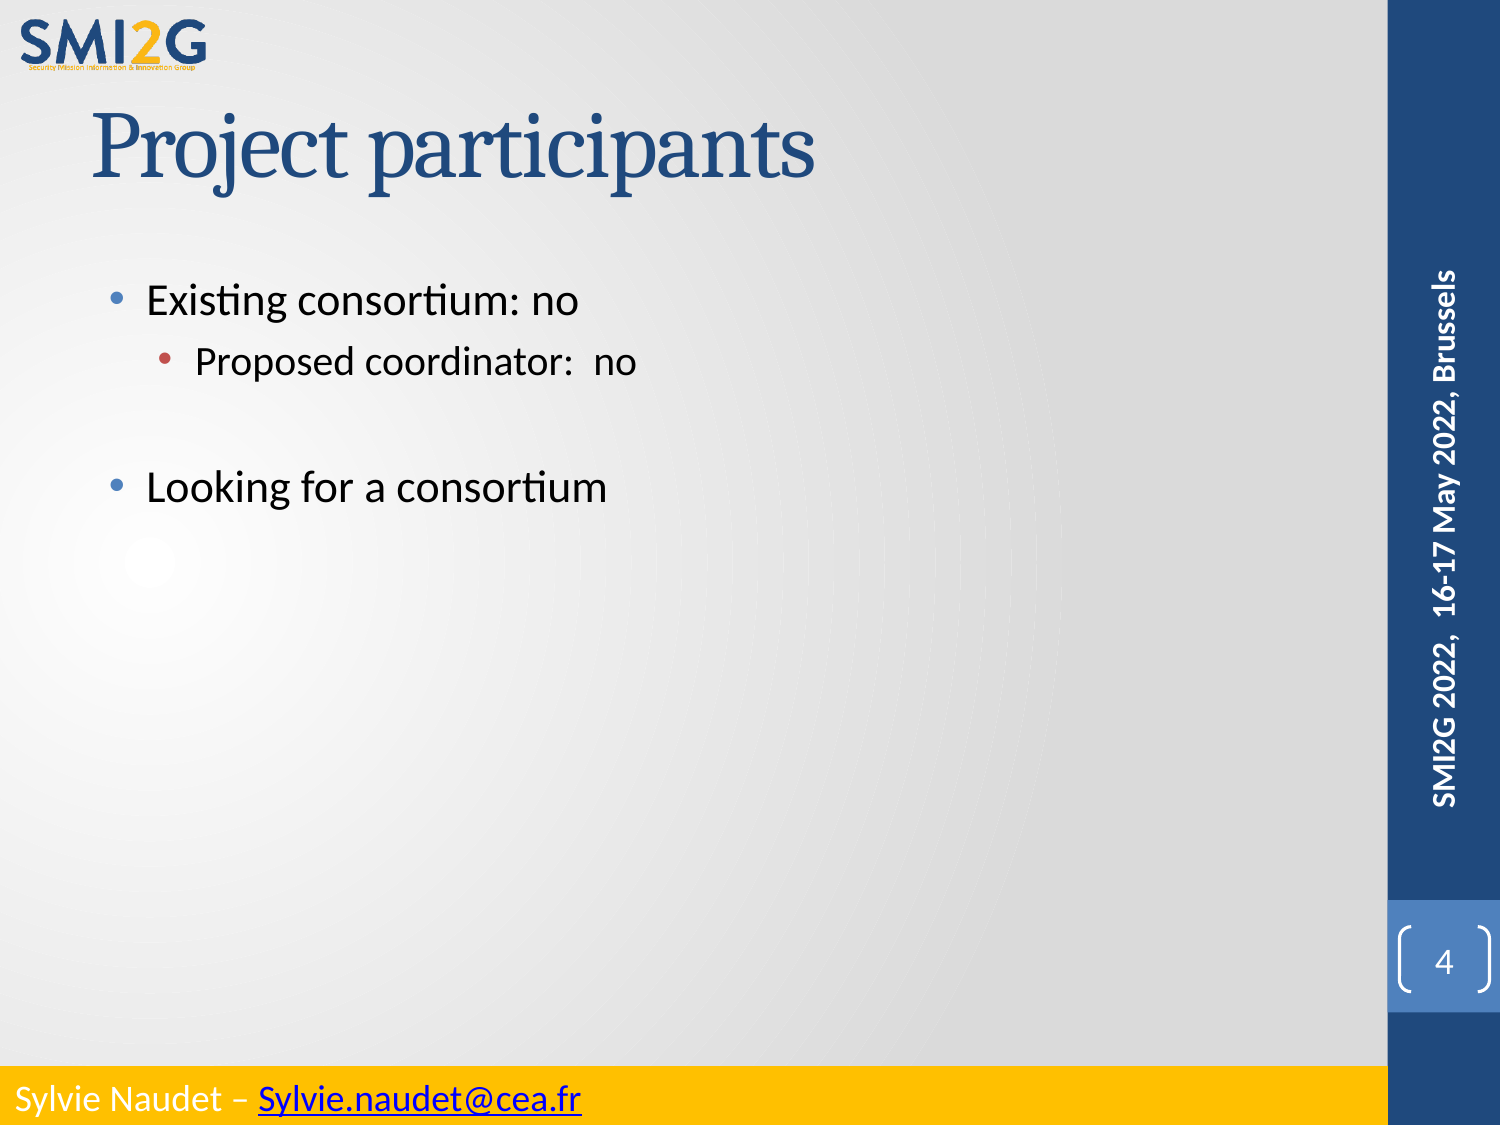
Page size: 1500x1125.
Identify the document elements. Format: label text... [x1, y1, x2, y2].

list Existing consortium: no Proposed coordinator: no Looking for a consortium [75, 262, 1325, 1050]
text_box Sylvie Naudet – Sylvie.naudet@cea.fr [0, 1066, 1388, 1125]
footer SMI2G 2022, 16-17 May 2022, Brussels [1411, 255, 1472, 901]
picture [17, 13, 209, 77]
title Project participants [75, 45, 1325, 233]
slide_number 4 [1397, 925, 1492, 994]
